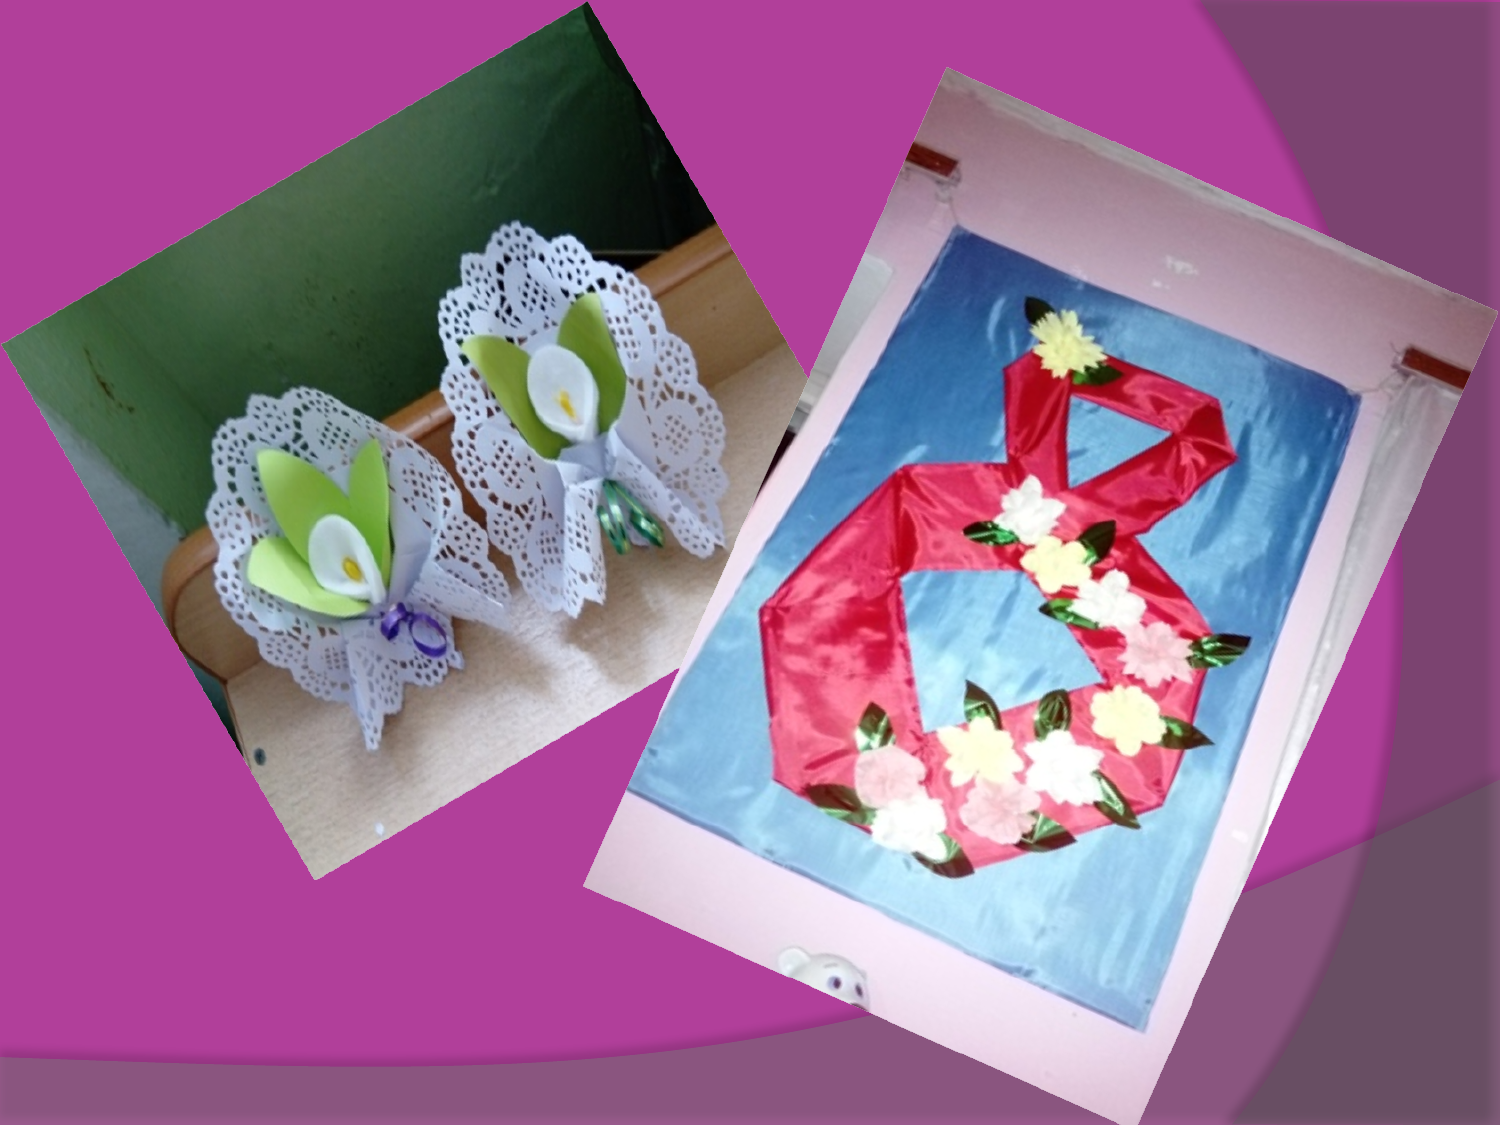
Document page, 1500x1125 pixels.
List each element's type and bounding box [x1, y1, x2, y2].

picture [2, 286, 102, 515]
picture [850, 68, 1438, 287]
picture [110, 128, 791, 751]
picture [591, 295, 1488, 901]
picture [641, 910, 1232, 1125]
picture [387, 2, 656, 120]
picture [245, 760, 519, 880]
